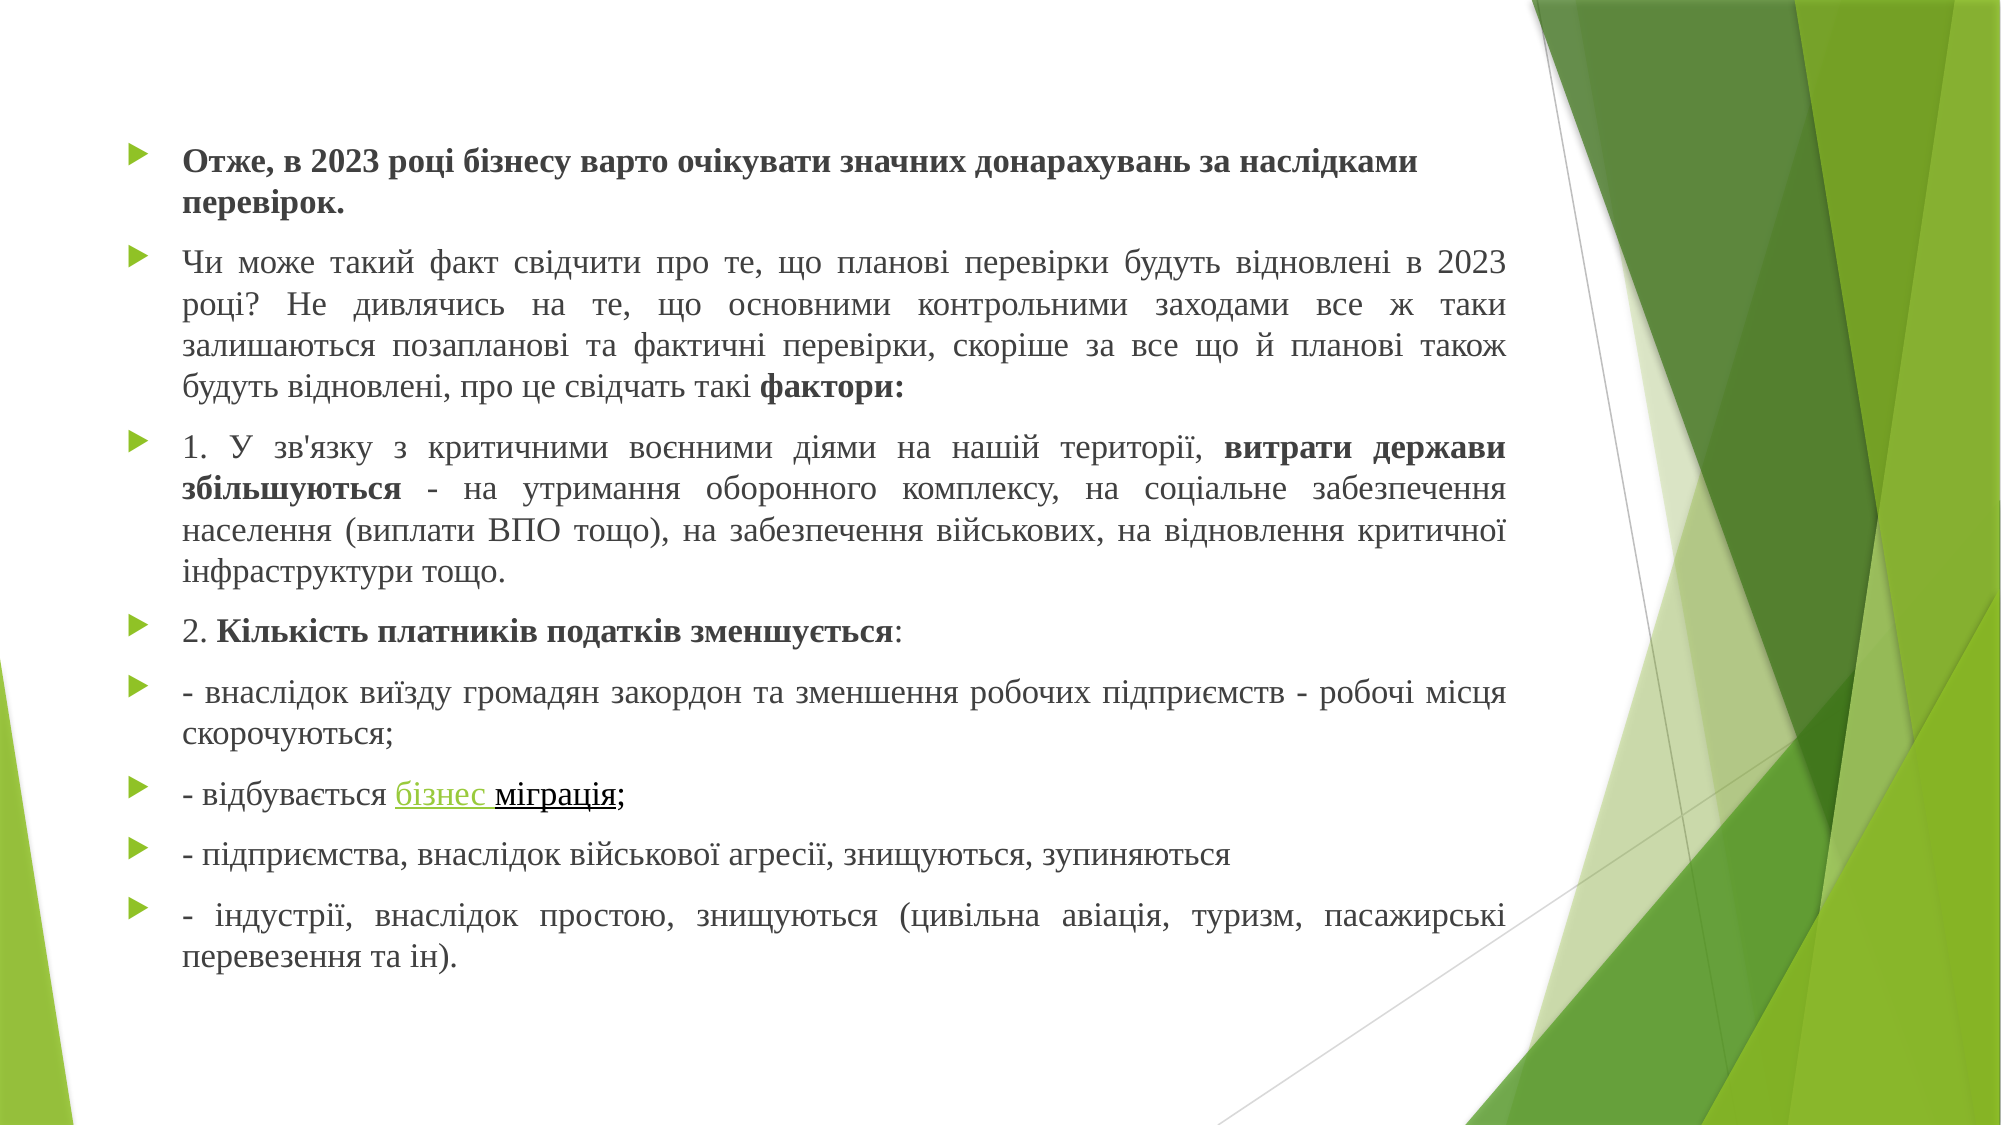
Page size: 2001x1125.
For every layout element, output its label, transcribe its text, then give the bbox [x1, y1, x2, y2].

list Отже, в 2023 році бізнесу варто очікувати значних донарахувань за наслідками перевірок. Чи може такий факт свідчити про те, що планові перевірки будуть відновлені в 2023 році? Не дивлячись на те, що основними контрольними заходами все ж таки залишаються позапланові та фактичні перевірки, скоріше за все що й планові також будуть відновлені, про це свідчать такі фактори: 1. У зв'язку з критичними воєнними діями на нашій території, витрати держави збільшуються - на утримання оборонного комплексу, на соціальне забезпечення населення (виплати ВПО тощо), на забезпечення військових, на відновлення критичної інфраструктури тощо. 2. Кількість платників податків зменшується: - внаслідок виїзду громадян закордон та зменшення робочих підприємств - робочі місця скорочуються; - відбувається бізнес міграція; - підприємства, внаслідок військової агресії, знищуються, зупиняються - індустрії, внаслідок простою, знищуються (цивільна авіація, туризм, пасажирські перевезення та ін). [111, 130, 1522, 991]
